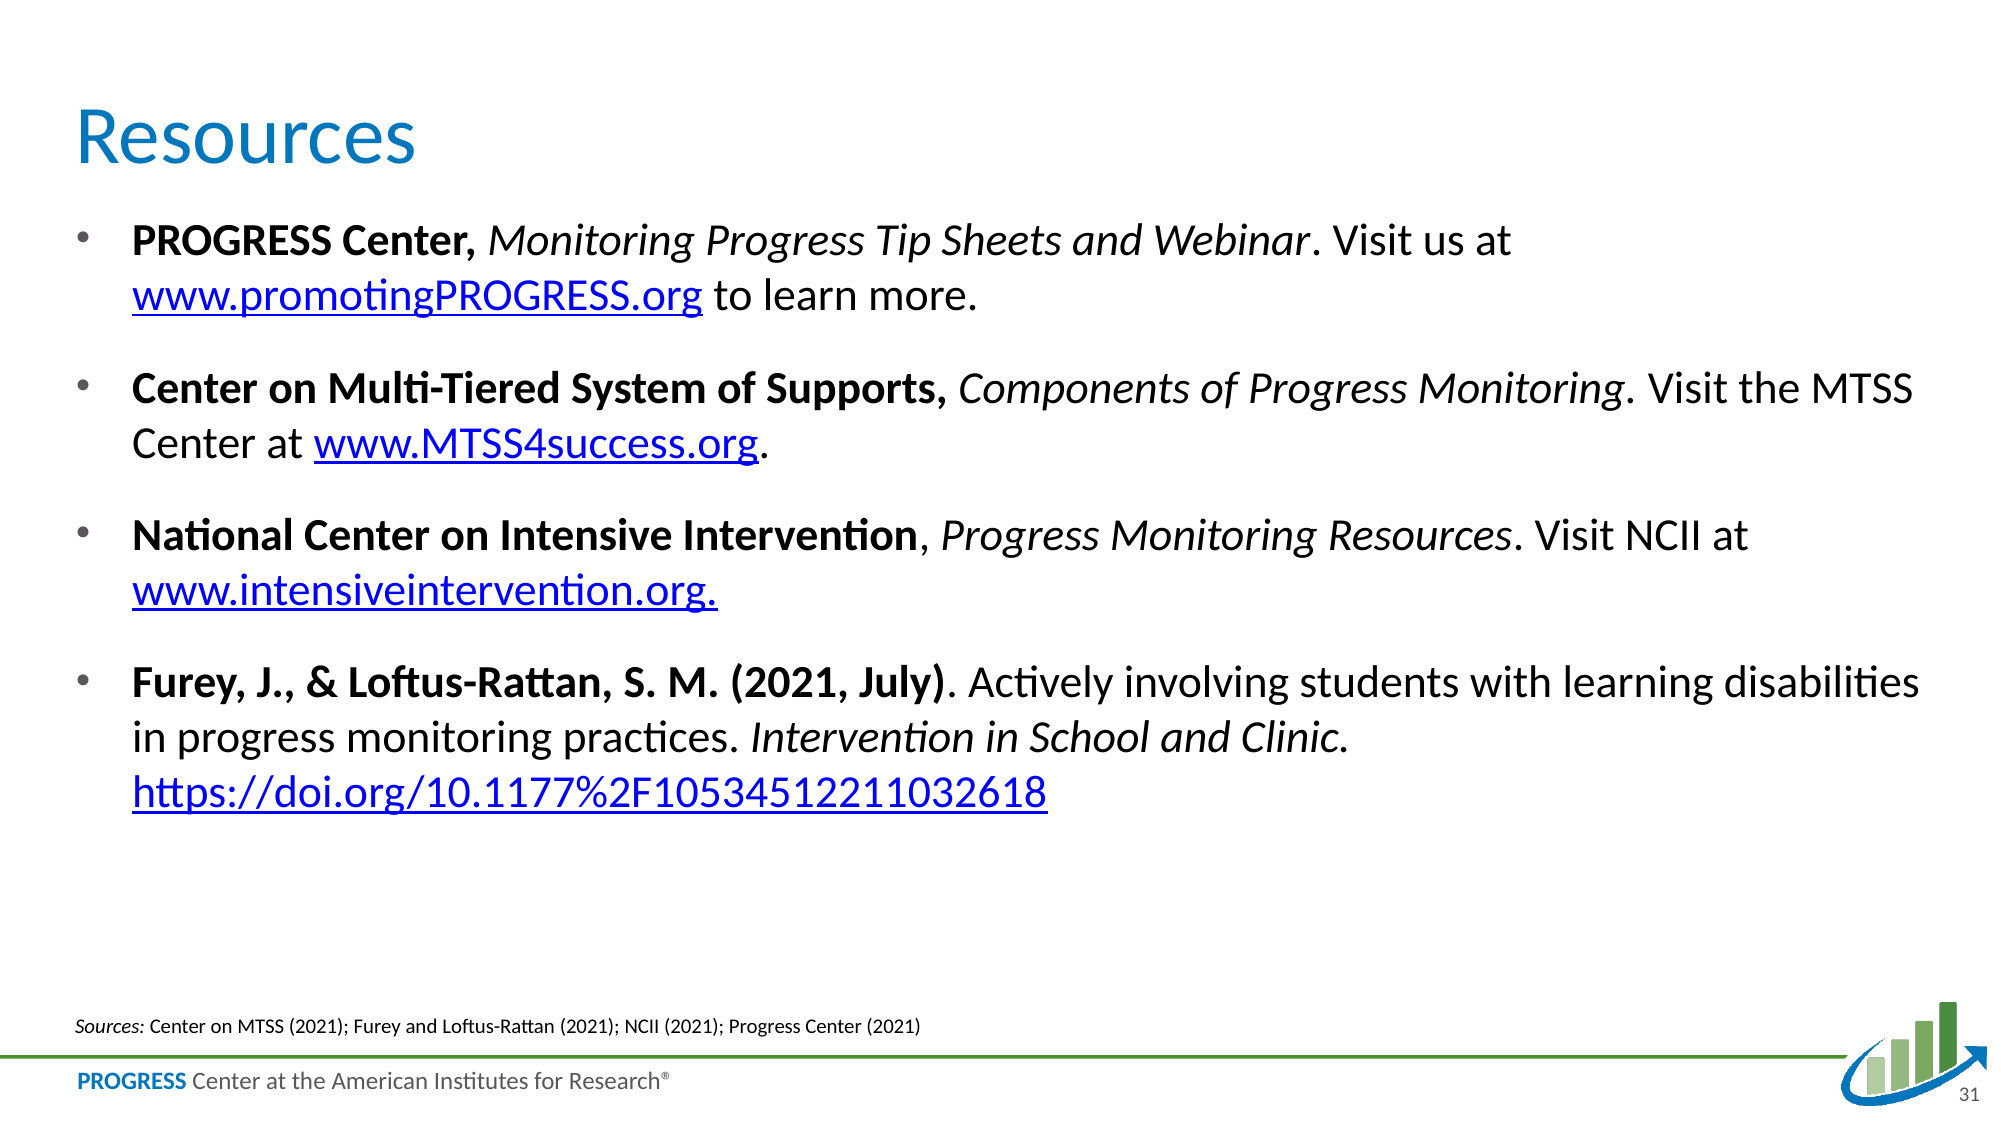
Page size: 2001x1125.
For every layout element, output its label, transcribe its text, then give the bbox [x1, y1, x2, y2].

slide_number 31 [1954, 1080, 1980, 1106]
picture [1841, 1002, 1987, 1106]
list PROGRESS Center, Monitoring Progress Tip Sheets and Webinar. Visit us at www.promotingPROGRESS.org to learn more. Center on Multi-Tiered System of Supports, Components of Progress Monitoring. Visit the MTSS Center at www.MTSS4success.org. National Center on Intensive Intervention, Progress Monitoring Resources. Visit NCII at www.intensiveintervention.org. Furey, J., & Loftus-Rattan, S. M. (2021, July). Actively involving students with learning disabilities in progress monitoring practices. Intervention in School and Clinic. https://doi.org/10.1177%2F10534512211032618 [75, 210, 1935, 1005]
list Sources: Center on MTSS (2021); Furey and Loftus-Rattan (2021); NCII (2021); Progress Center (2021) [75, 1006, 1935, 1039]
title Resources [75, 0, 1935, 182]
